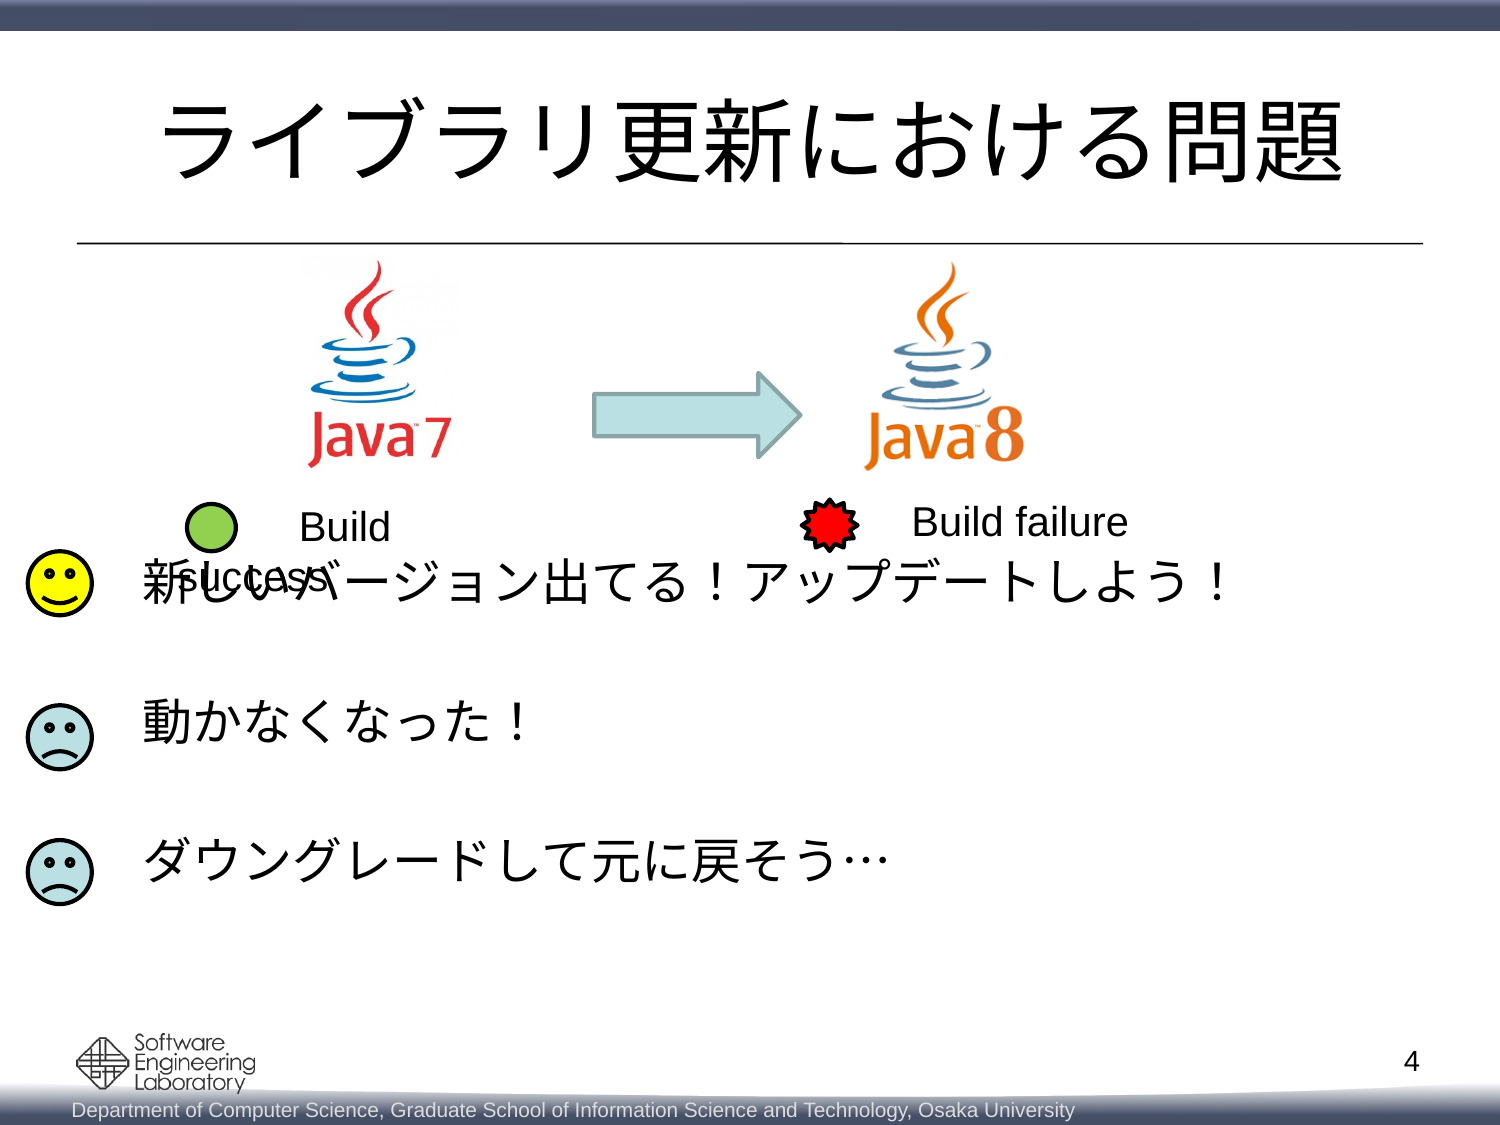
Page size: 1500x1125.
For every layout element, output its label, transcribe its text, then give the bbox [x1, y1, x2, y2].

text_box Build failure [774, 487, 1181, 553]
text_box [25, 703, 94, 772]
text_box [592, 370, 803, 460]
text_box [25, 549, 94, 618]
text_box [799, 497, 860, 554]
picture [0, 1033, 1500, 1125]
list 新しいバージョン出てる！アップデートしよう！ 動かなくなった！ ダウングレードして元に戻そう… [27, 262, 1471, 1006]
title ライブラリ更新における問題 [74, 44, 1424, 233]
text_box [25, 837, 94, 907]
text_box [184, 501, 238, 554]
text_box Build success [162, 492, 568, 608]
picture [829, 256, 1054, 472]
slide_number 4 [1246, 1034, 1436, 1083]
picture [0, 0, 1500, 31]
picture [300, 254, 461, 472]
